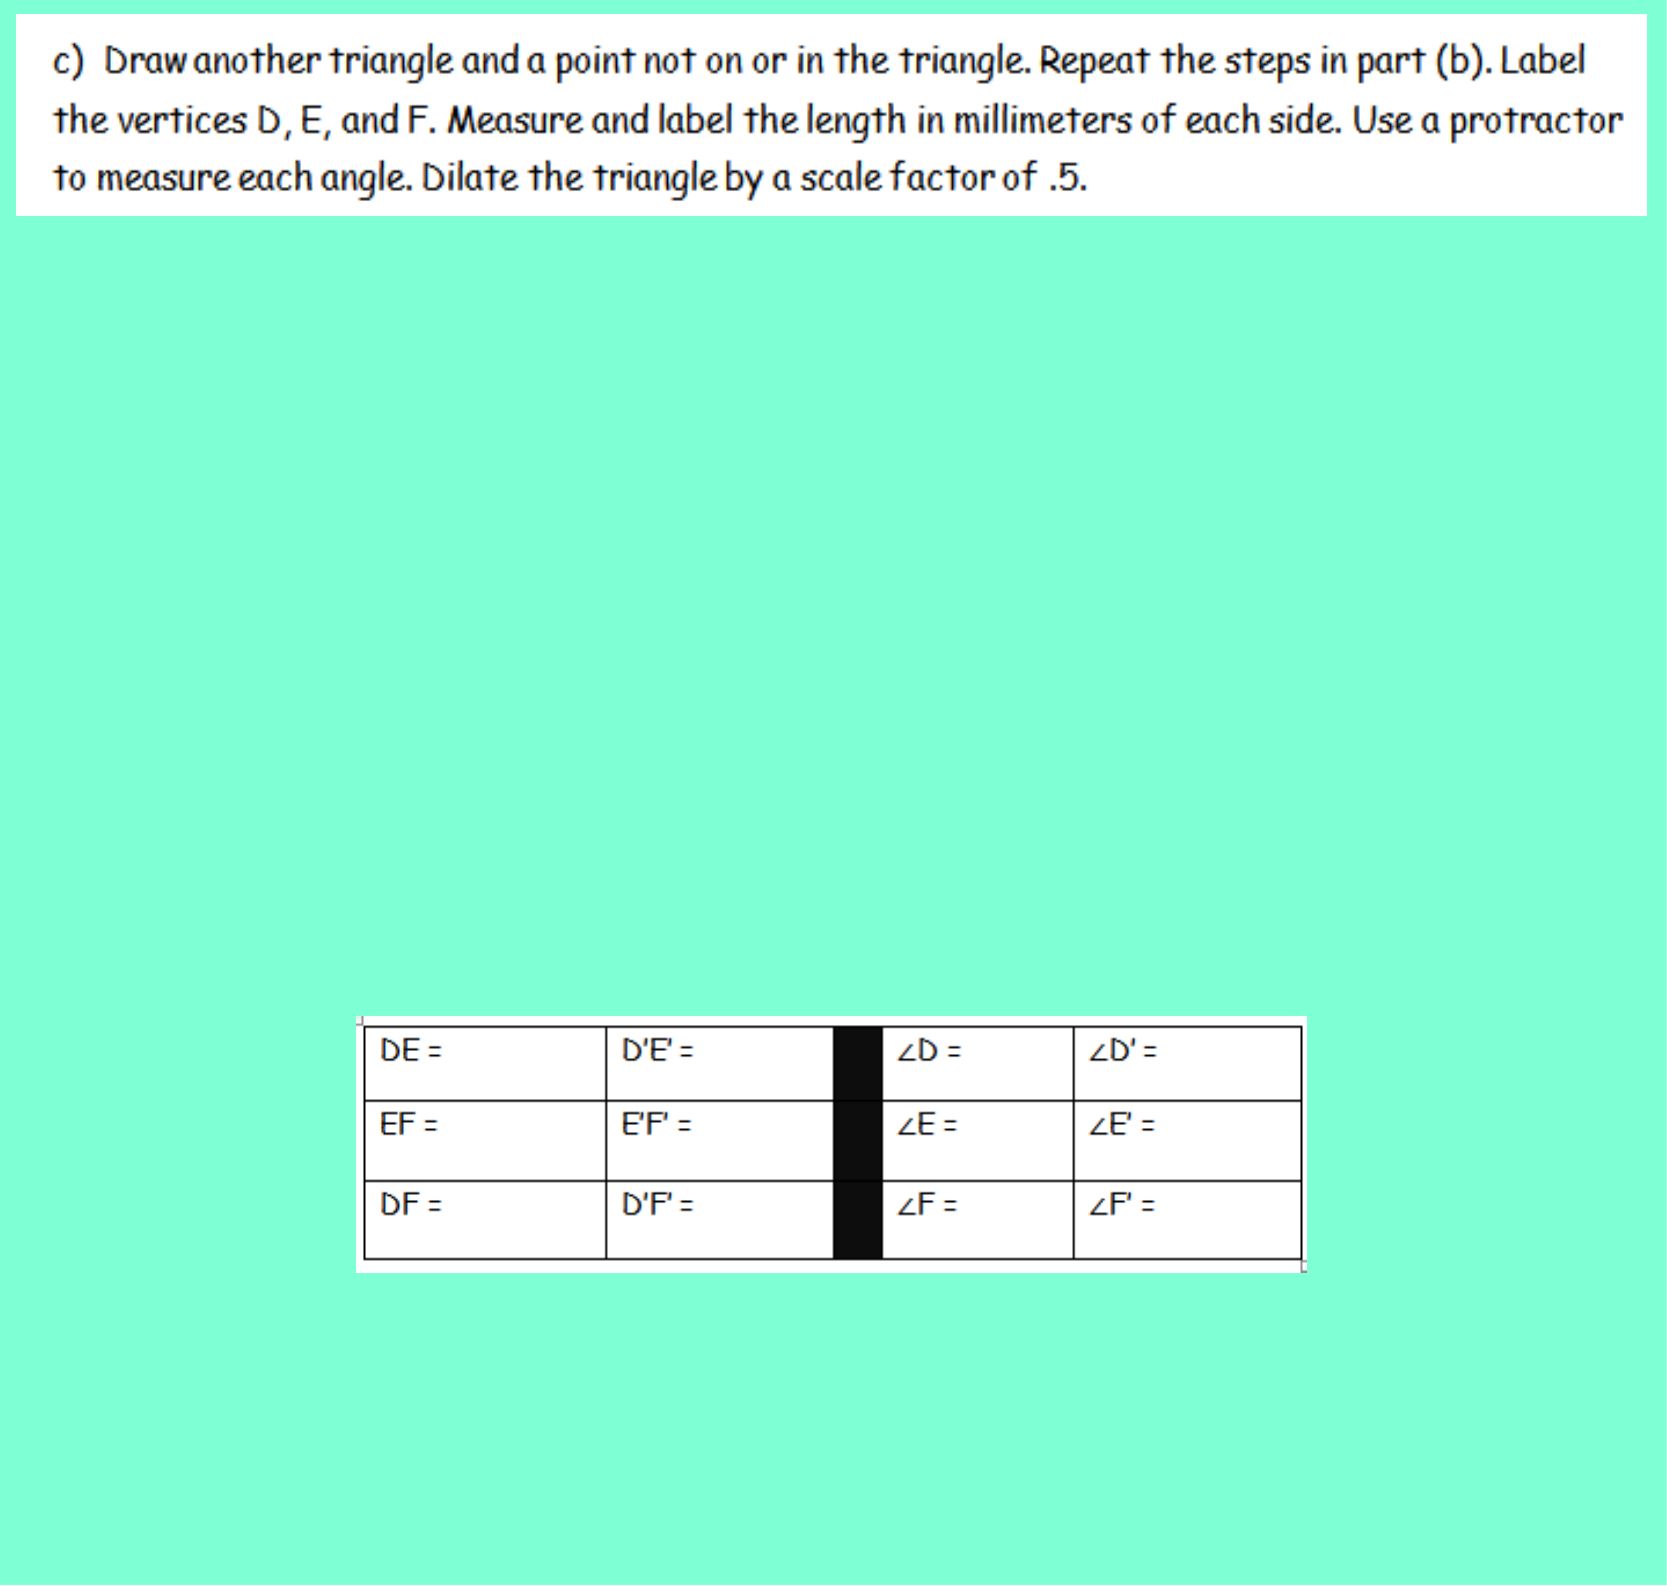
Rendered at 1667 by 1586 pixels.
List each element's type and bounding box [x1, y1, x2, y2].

picture [356, 1016, 1307, 1273]
picture [16, 14, 1647, 216]
